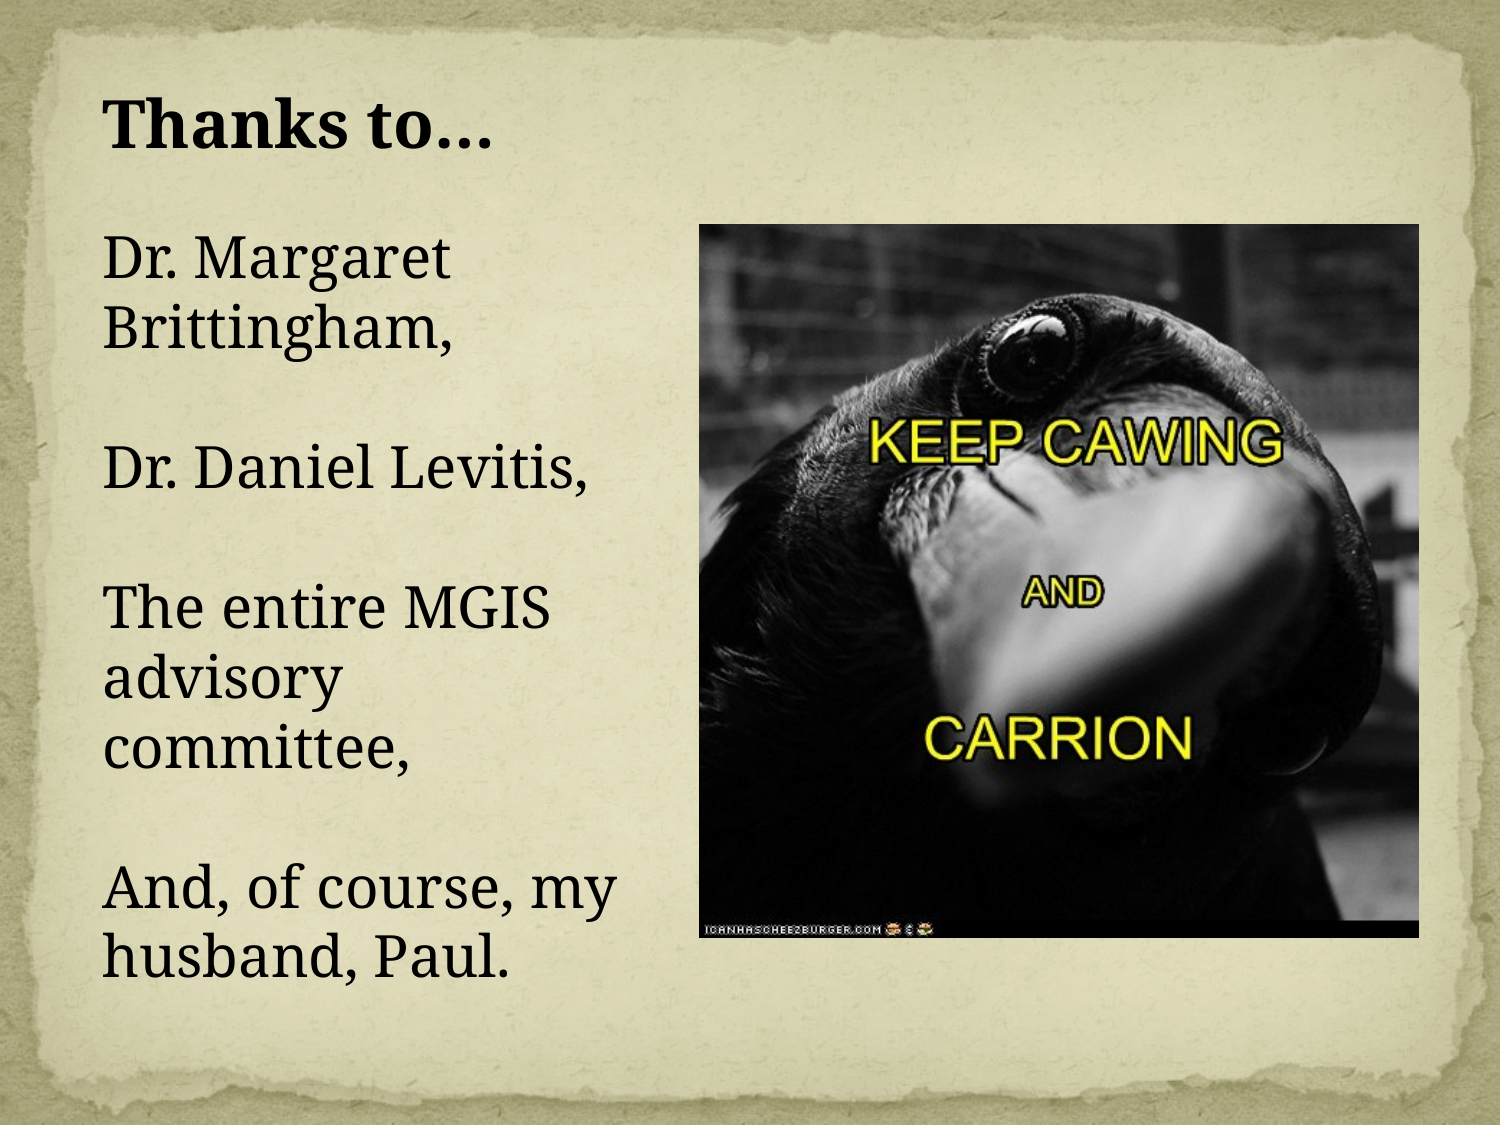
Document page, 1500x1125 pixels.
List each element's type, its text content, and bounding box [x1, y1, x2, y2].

text_box Thanks to… [87, 74, 850, 170]
picture [699, 224, 1419, 938]
text_box Dr. Margaret Brittingham, Dr. Daniel Levitis, The entire MGIS advisory committee, And, of course, my husband, Paul. [87, 212, 638, 997]
